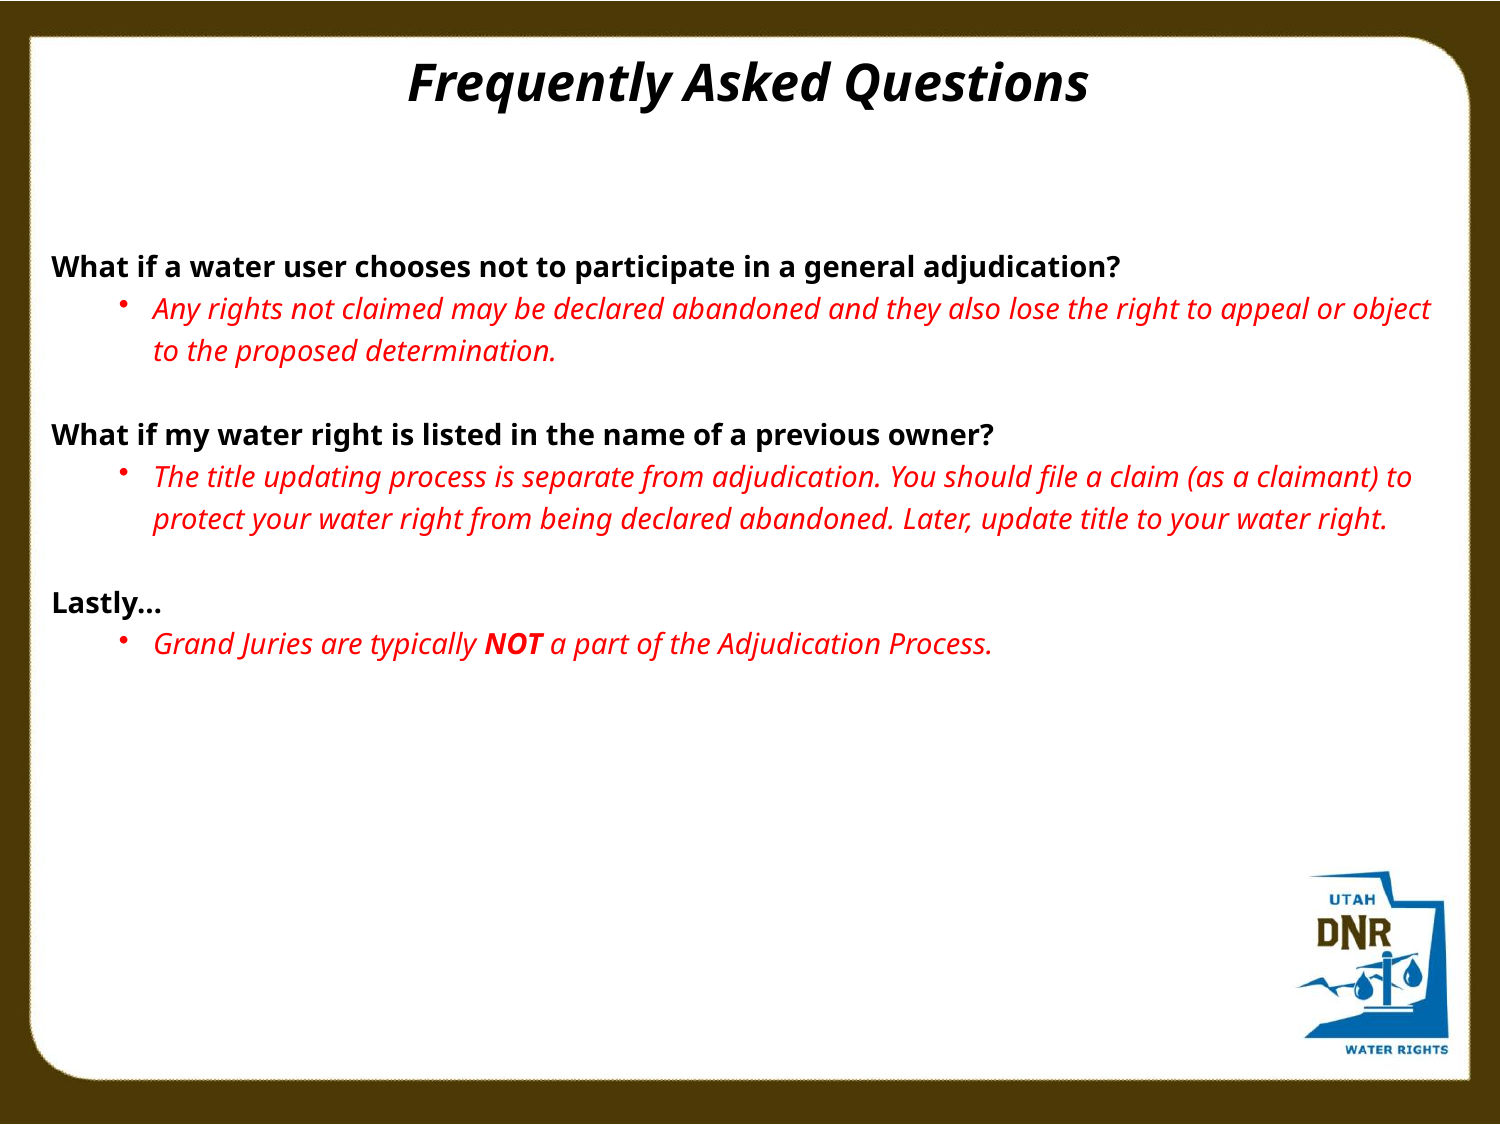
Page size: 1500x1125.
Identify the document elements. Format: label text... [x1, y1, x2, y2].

picture [0, 1, 1500, 1124]
text_box Frequently Asked Questions [151, 33, 1347, 126]
text_box What if a water user chooses not to participate in a general adjudication? Any rights not claimed may be declared abandoned and they also lose the right to appeal or object to the proposed determination. What if my water right is listed in the name of a previous owner? The title updating process is separate from adjudication. You should file a claim (as a claimant) to protect your water right from being declared abandoned. Later, update title to your water right. Lastly… Grand Juries are typically NOT a part of the Adjudication Process. [51, 126, 1447, 777]
